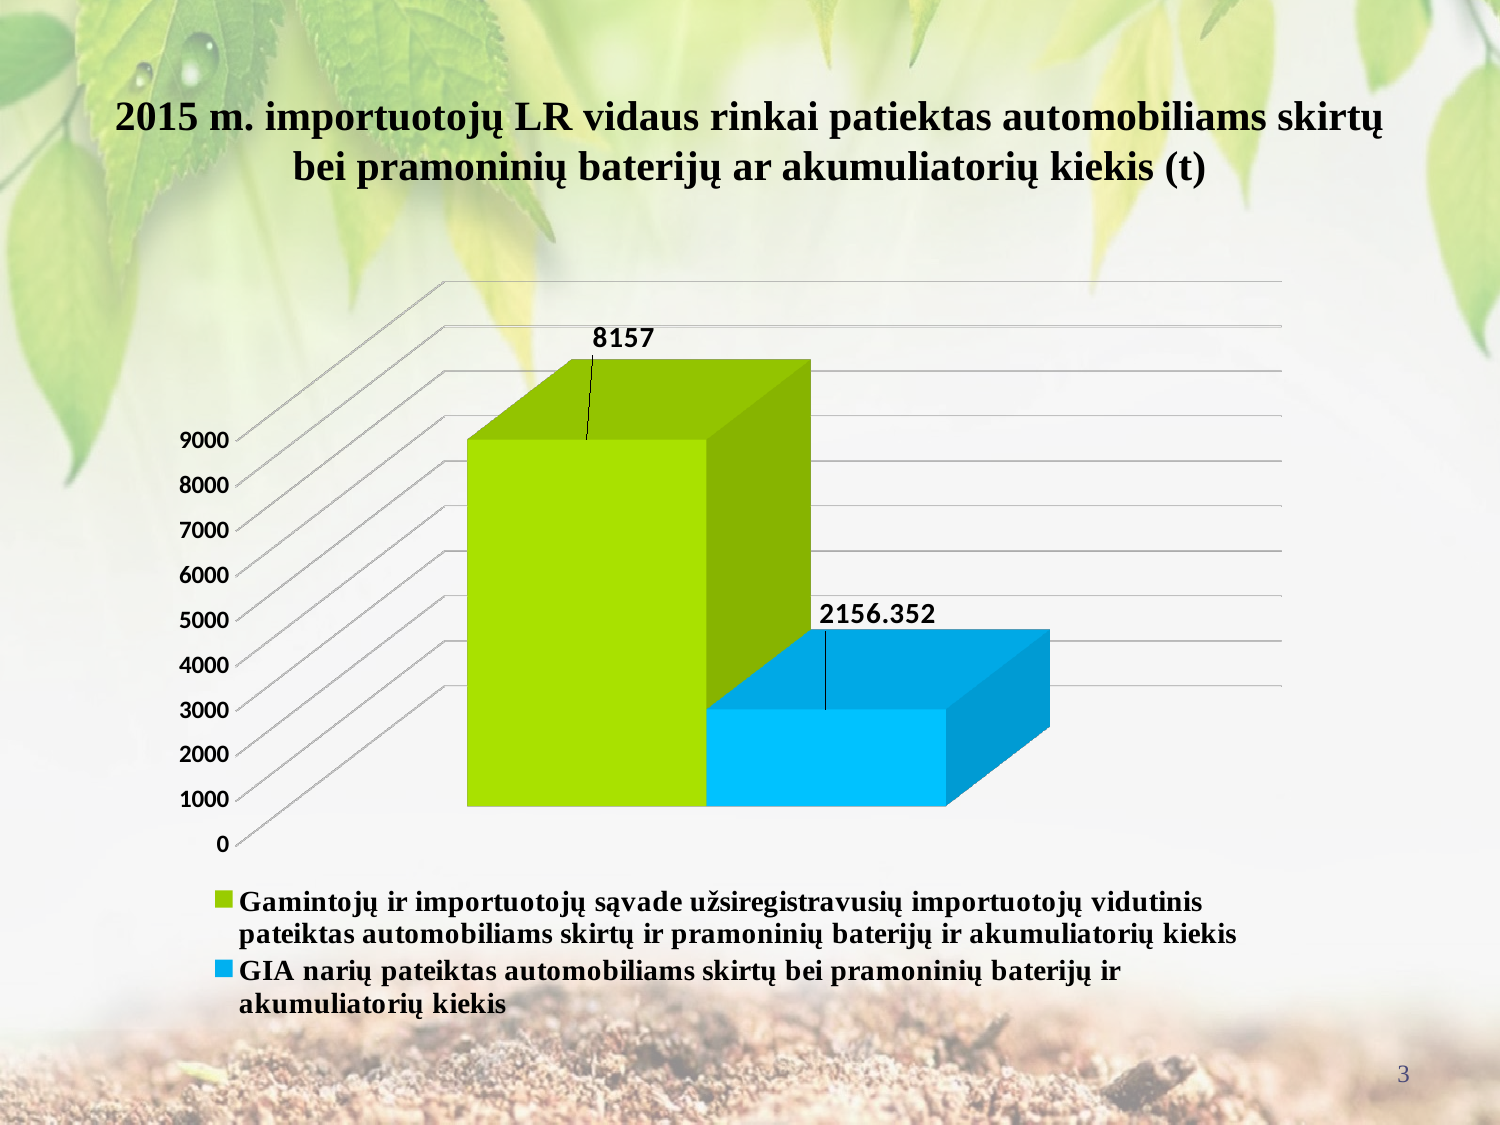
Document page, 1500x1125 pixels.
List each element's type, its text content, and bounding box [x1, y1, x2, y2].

slide_number 3 [1074, 1043, 1425, 1103]
chart [123, 228, 1329, 1024]
title 2015 m. importuotojų LR vidaus rinkai patiektas automobiliams skirtų bei pramoninių baterijų ar akumuliatorių kiekis (t) [75, 45, 1425, 233]
